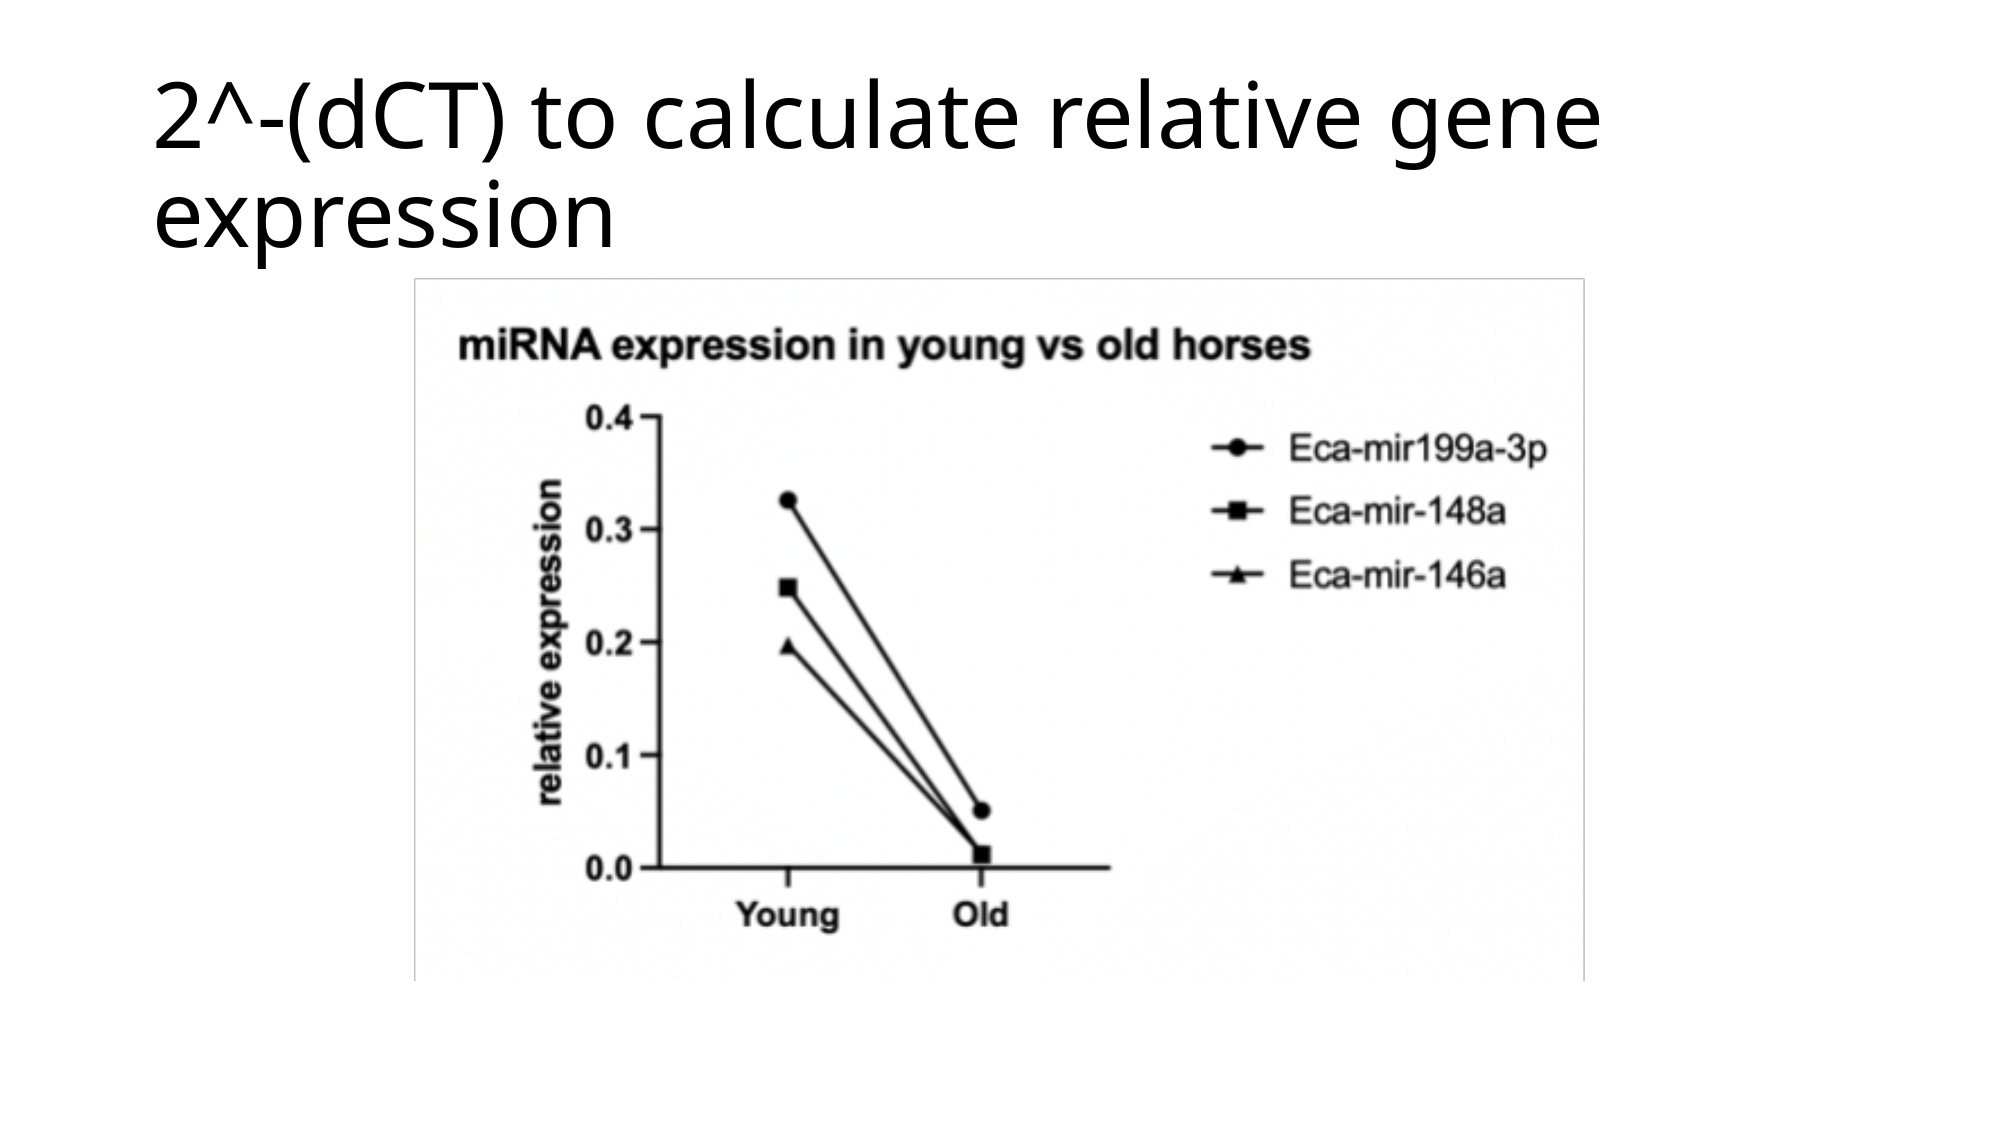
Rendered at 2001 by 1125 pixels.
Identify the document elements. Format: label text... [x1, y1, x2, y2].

title 2^-(dCT) to calculate relative gene expression [137, 59, 1863, 278]
picture [413, 277, 1587, 981]
